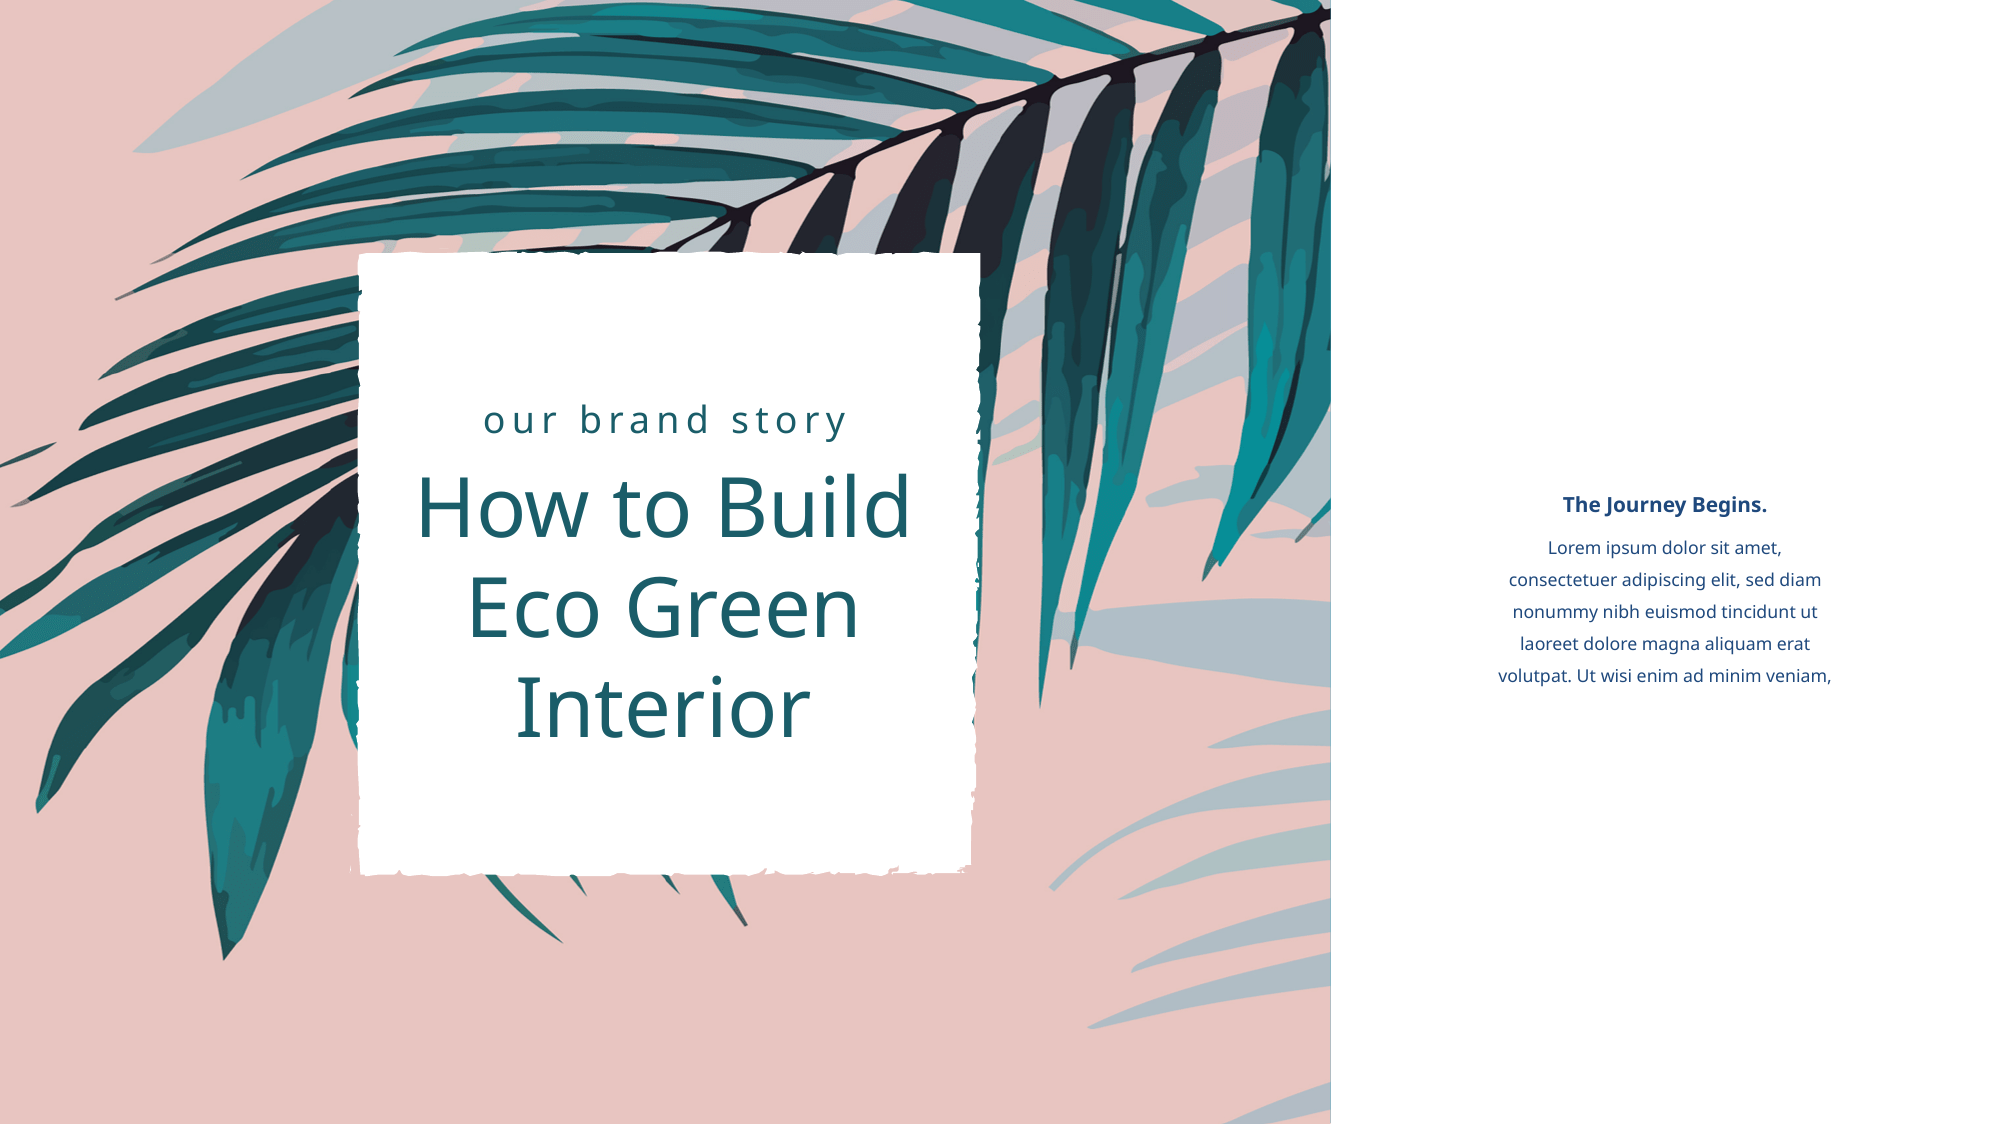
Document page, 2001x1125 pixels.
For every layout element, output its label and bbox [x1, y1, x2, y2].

picture [0, 0, 1331, 1124]
text_box [1480, 472, 1850, 738]
text_box [349, 248, 981, 877]
text_box [387, 379, 941, 765]
